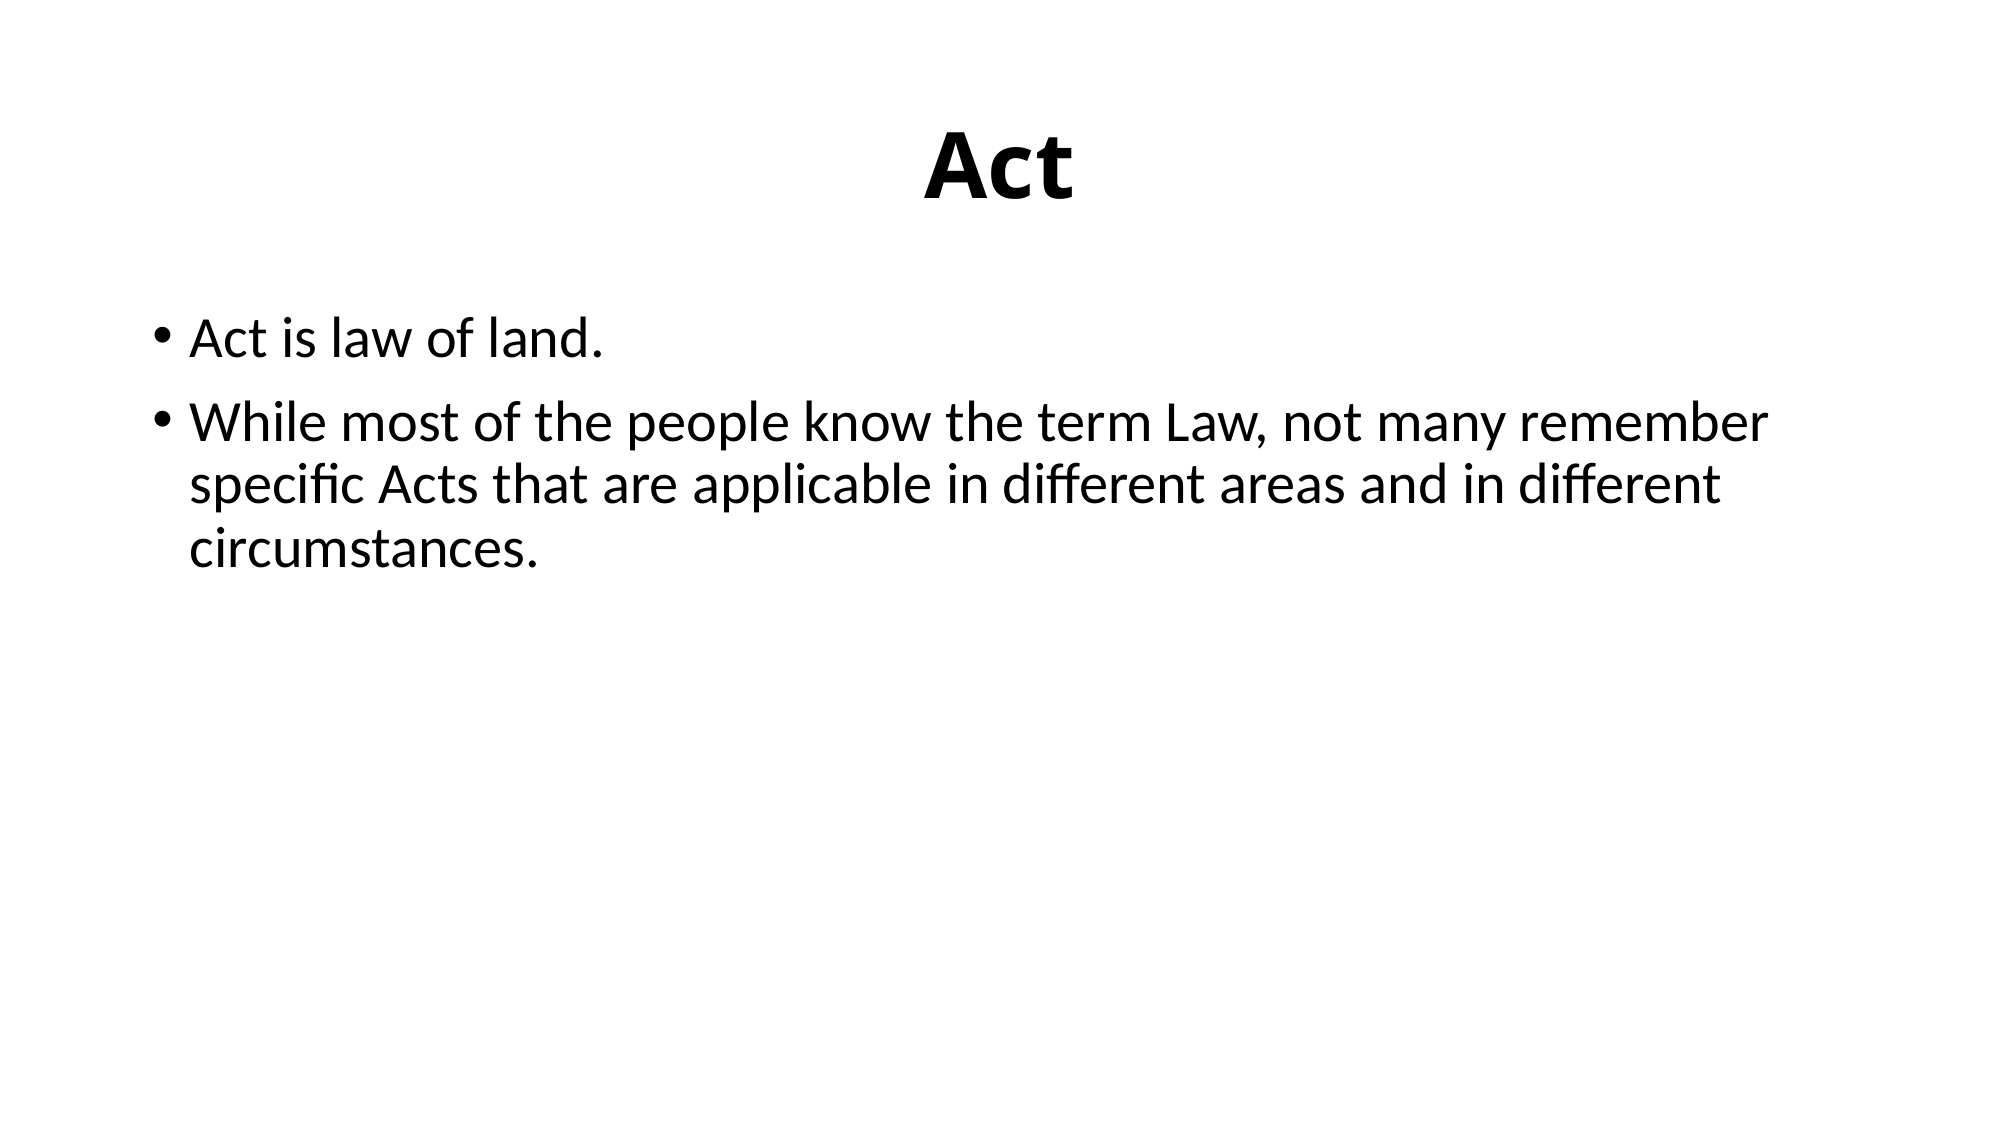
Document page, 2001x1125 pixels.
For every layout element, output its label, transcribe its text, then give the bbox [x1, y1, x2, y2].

title Act [137, 59, 1863, 278]
list Act is law of land. While most of the people know the term Law, not many remember specific Acts that are applicable in different areas and in different circumstances. [137, 299, 1863, 1014]
